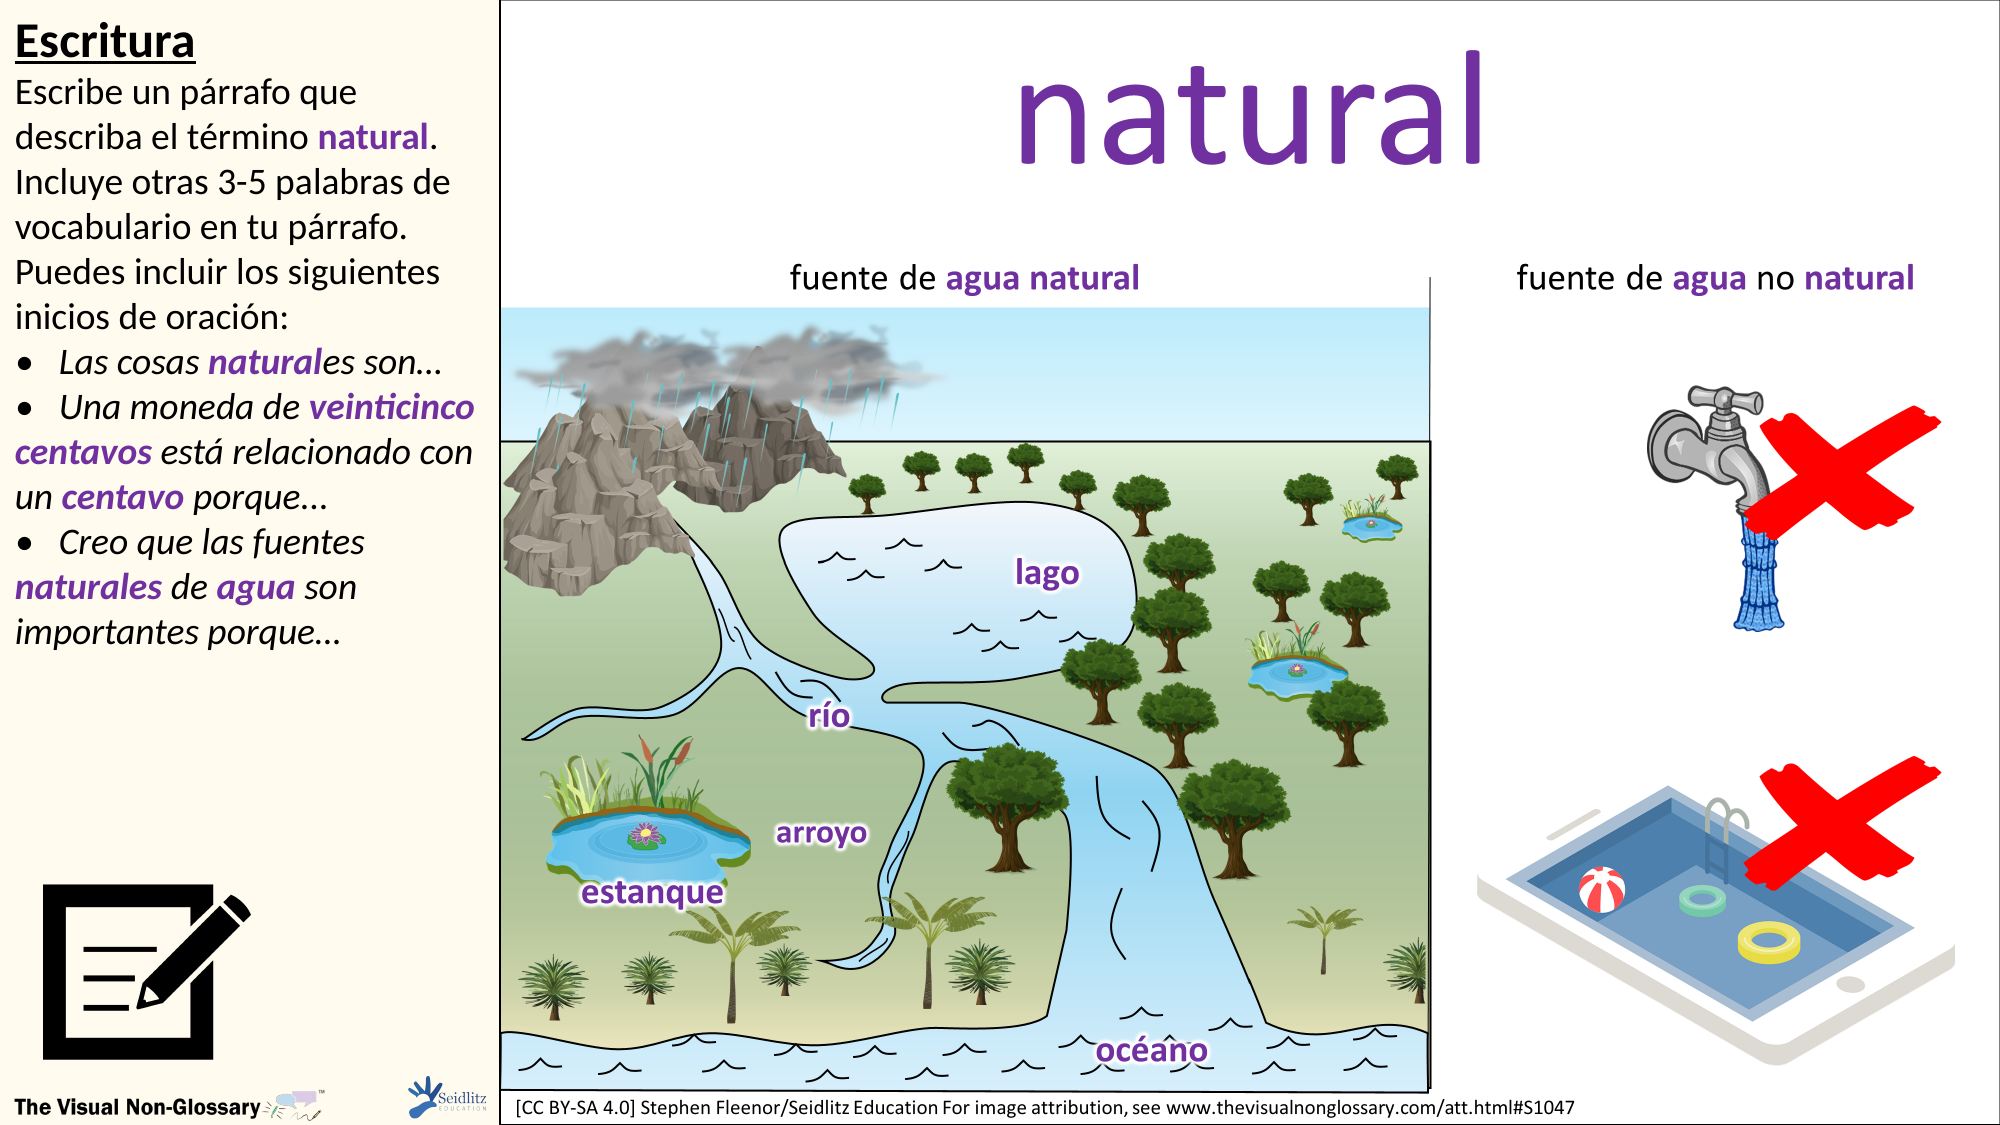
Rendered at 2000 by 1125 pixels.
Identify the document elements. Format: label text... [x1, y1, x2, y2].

picture [499, 0, 2000, 1125]
picture [403, 1073, 495, 1125]
text_box Escribe un párrafo que describa el término natural. Incluye otras 3-5 palabras de vocabulario en tu párrafo. Puedes incluir los siguientes inicios de oración:​ ​• Las cosas naturales son… • Una moneda de veinticinco centavos está relacionado con un centavo porque... • Creo que las fuentes naturales de agua son importantes porque… [0, 59, 494, 660]
picture [0, 1084, 328, 1125]
picture [43, 868, 251, 1076]
text_box Escritura [0, 0, 497, 59]
